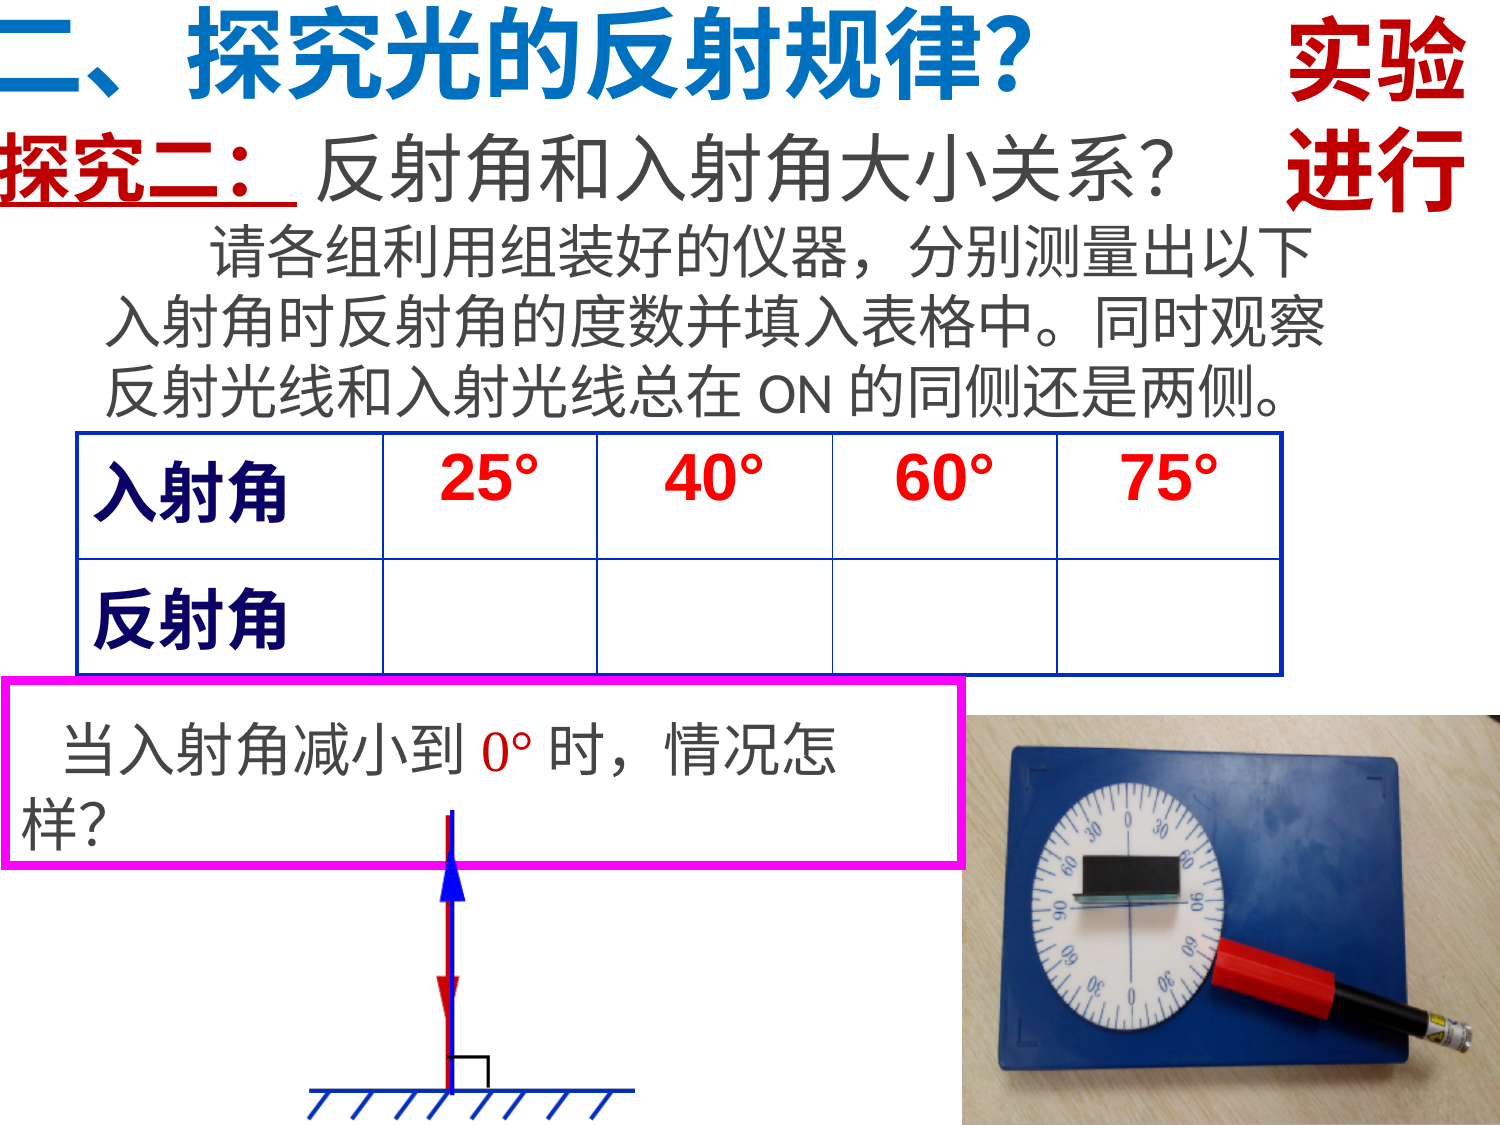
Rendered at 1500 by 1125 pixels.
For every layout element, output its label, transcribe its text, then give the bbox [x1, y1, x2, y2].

table_header 75° [1058, 435, 1279, 558]
table_header 40° [598, 435, 832, 558]
table_header 25° [384, 435, 596, 558]
text_box 实验进行 [1269, 0, 1500, 231]
table_header 入射角 [79, 435, 382, 558]
picture [277, 810, 635, 1121]
table_cell [1058, 560, 1279, 673]
text_box 探究二： 反射角和入射角大小关系？ [0, 113, 1385, 219]
picture [962, 715, 1500, 1125]
table_cell [598, 560, 832, 673]
text_box 请各组利用组装好的仪器，分别测量出以下入射角时反射角的度数并填入表格中。同时观察反射光线和入射光线总在ON的同侧还是两侧。 [88, 208, 1369, 433]
table_header 60° [833, 435, 1056, 558]
table_cell 反射角 [79, 560, 382, 673]
text_box 当入射角减小到0°时，情况怎样？ [5, 680, 962, 866]
table_cell [384, 560, 596, 673]
table_cell [833, 560, 1056, 673]
text_box 二、探究光的反射规律？ [0, 0, 1169, 113]
